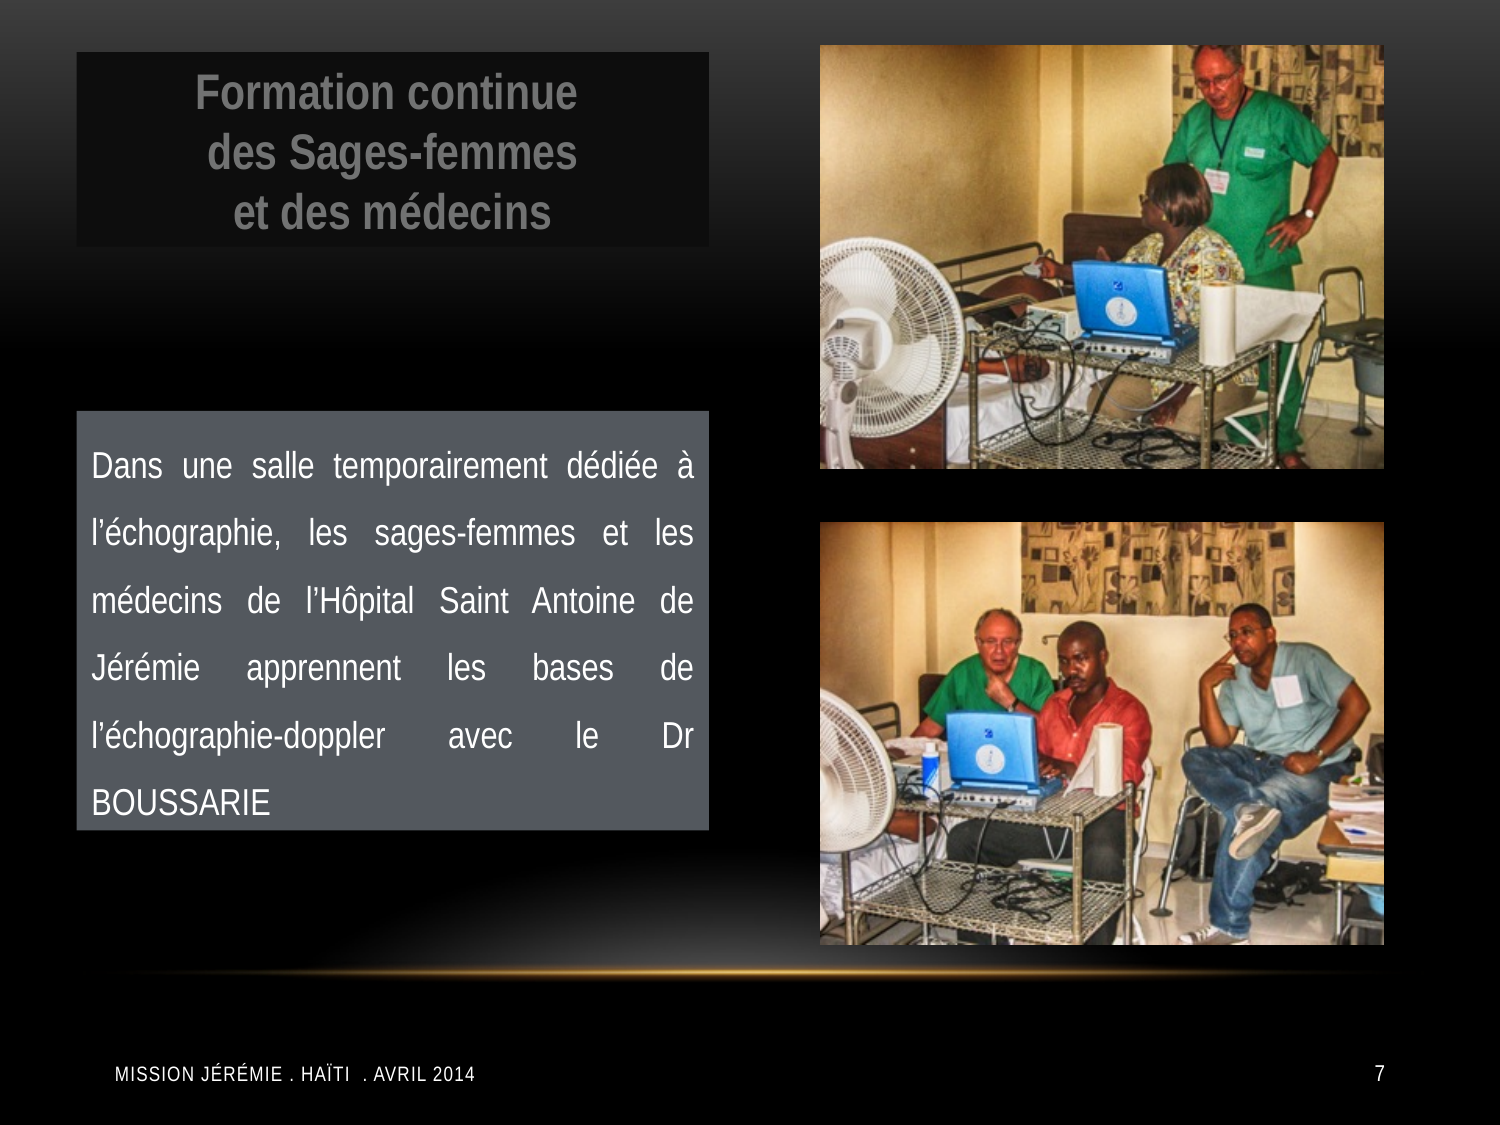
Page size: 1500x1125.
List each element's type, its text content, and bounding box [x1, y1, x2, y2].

footer Mission Jérémie . Haïti . avril 2014 [99, 1042, 575, 1103]
picture [0, 0, 1500, 1125]
text_box Dans une salle temporairement dédiée à l’échographie, les sages-femmes et les médecins de l’Hôpital Saint Antoine de Jérémie apprennent les bases de l’échographie-doppler avec le Dr BOUSSARIE [76, 410, 709, 831]
slide_number 7 [1237, 1042, 1400, 1103]
text_box Formation continue des Sages-femmes et des médecins [76, 52, 709, 247]
